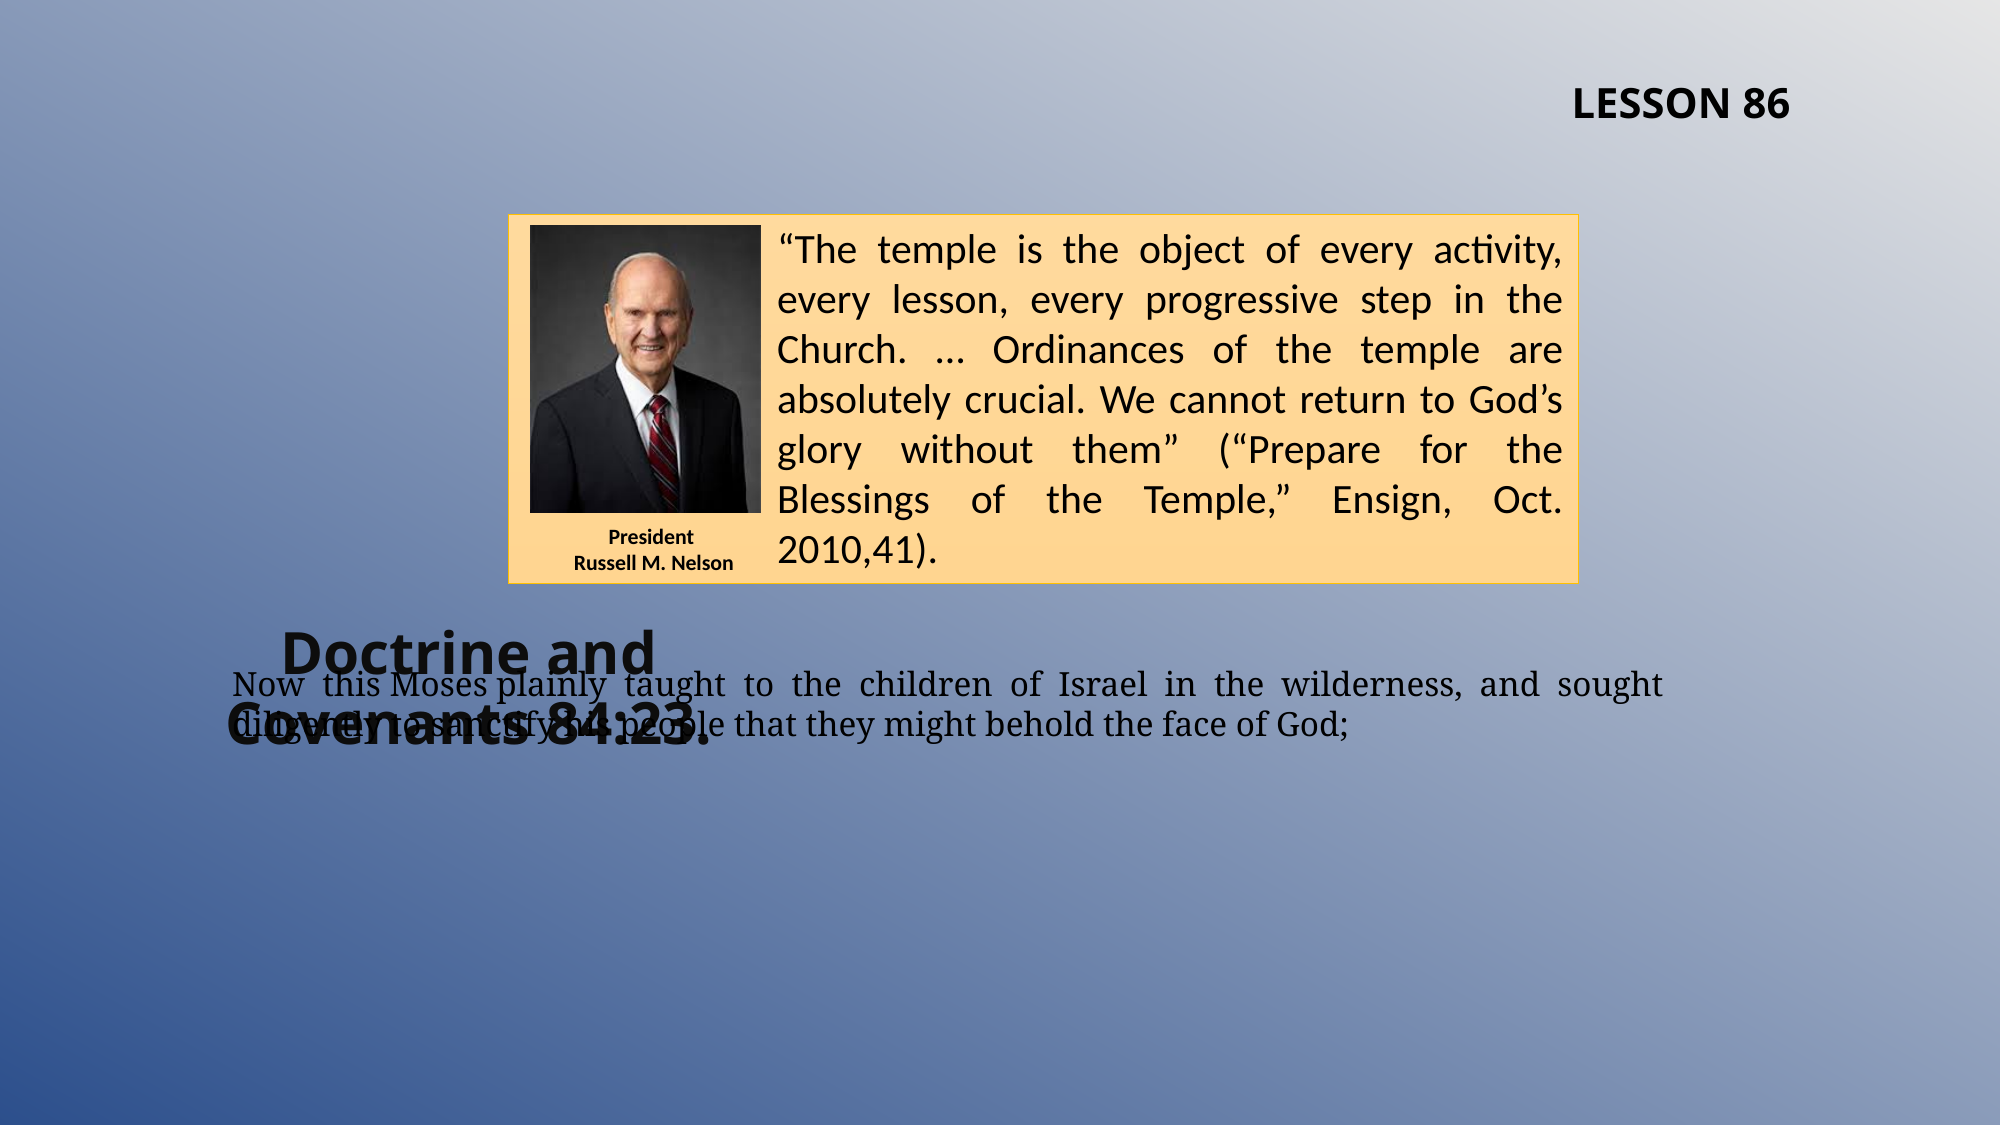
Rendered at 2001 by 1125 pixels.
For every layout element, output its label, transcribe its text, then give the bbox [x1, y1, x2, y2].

text_box Now this Moses plainly taught to the children of Israel in the wilderness, and sought diligently to sanctify his people that they might behold the face of God; [217, 656, 1681, 751]
picture [530, 225, 761, 513]
text_box [508, 214, 1579, 584]
text_box Doctrine and Covenants 84:23. [186, 608, 751, 764]
text_box President Russell M. Nelson [558, 514, 749, 583]
text_box “The temple is the object of every activity, every lesson, every progressive step in the Church. … Ordinances of the temple are absolutely crucial. We cannot return to God’s glory without them” (“Prepare for the Blessings of the Temple,” Ensign, Oct. 2010,41). [762, 214, 1579, 580]
text_box LESSON 86 [1556, 68, 1814, 147]
